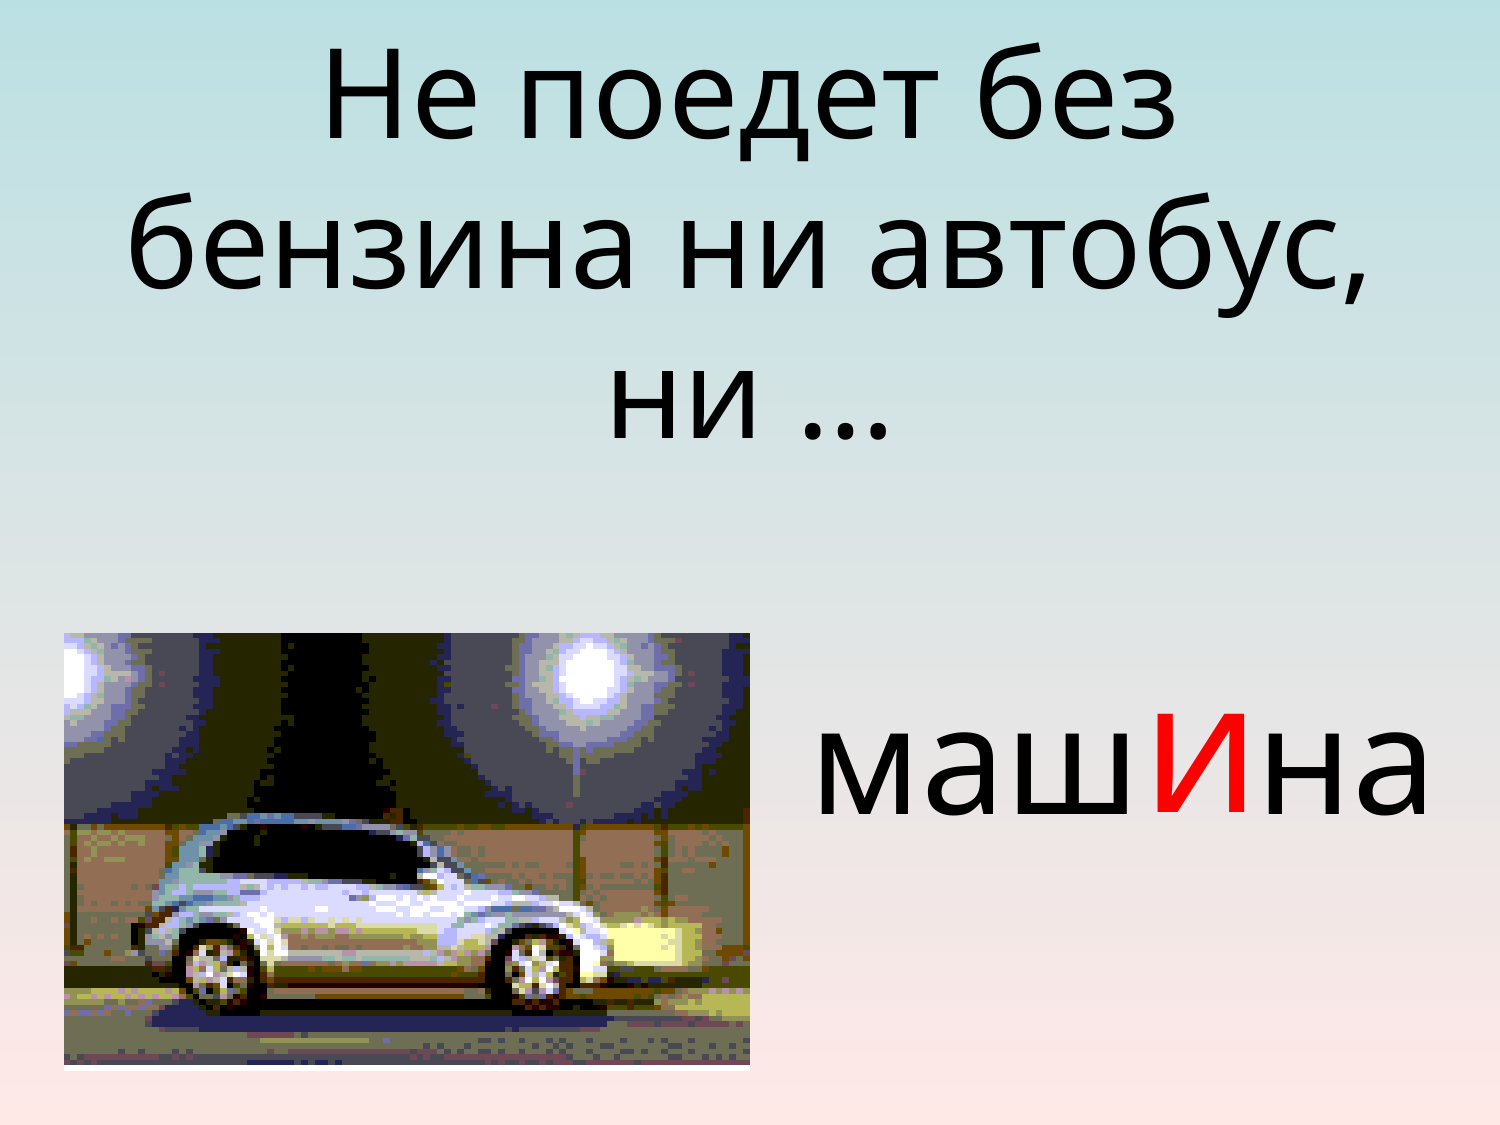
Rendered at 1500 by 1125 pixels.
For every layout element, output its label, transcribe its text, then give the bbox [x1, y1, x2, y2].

text_box и [1127, 621, 1276, 857]
text_box маш на [1276, 656, 1452, 852]
text_box маш на [794, 656, 1127, 852]
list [64, 632, 750, 1071]
title Не поедет без бензина ни автобус, ни … [40, 44, 1460, 433]
